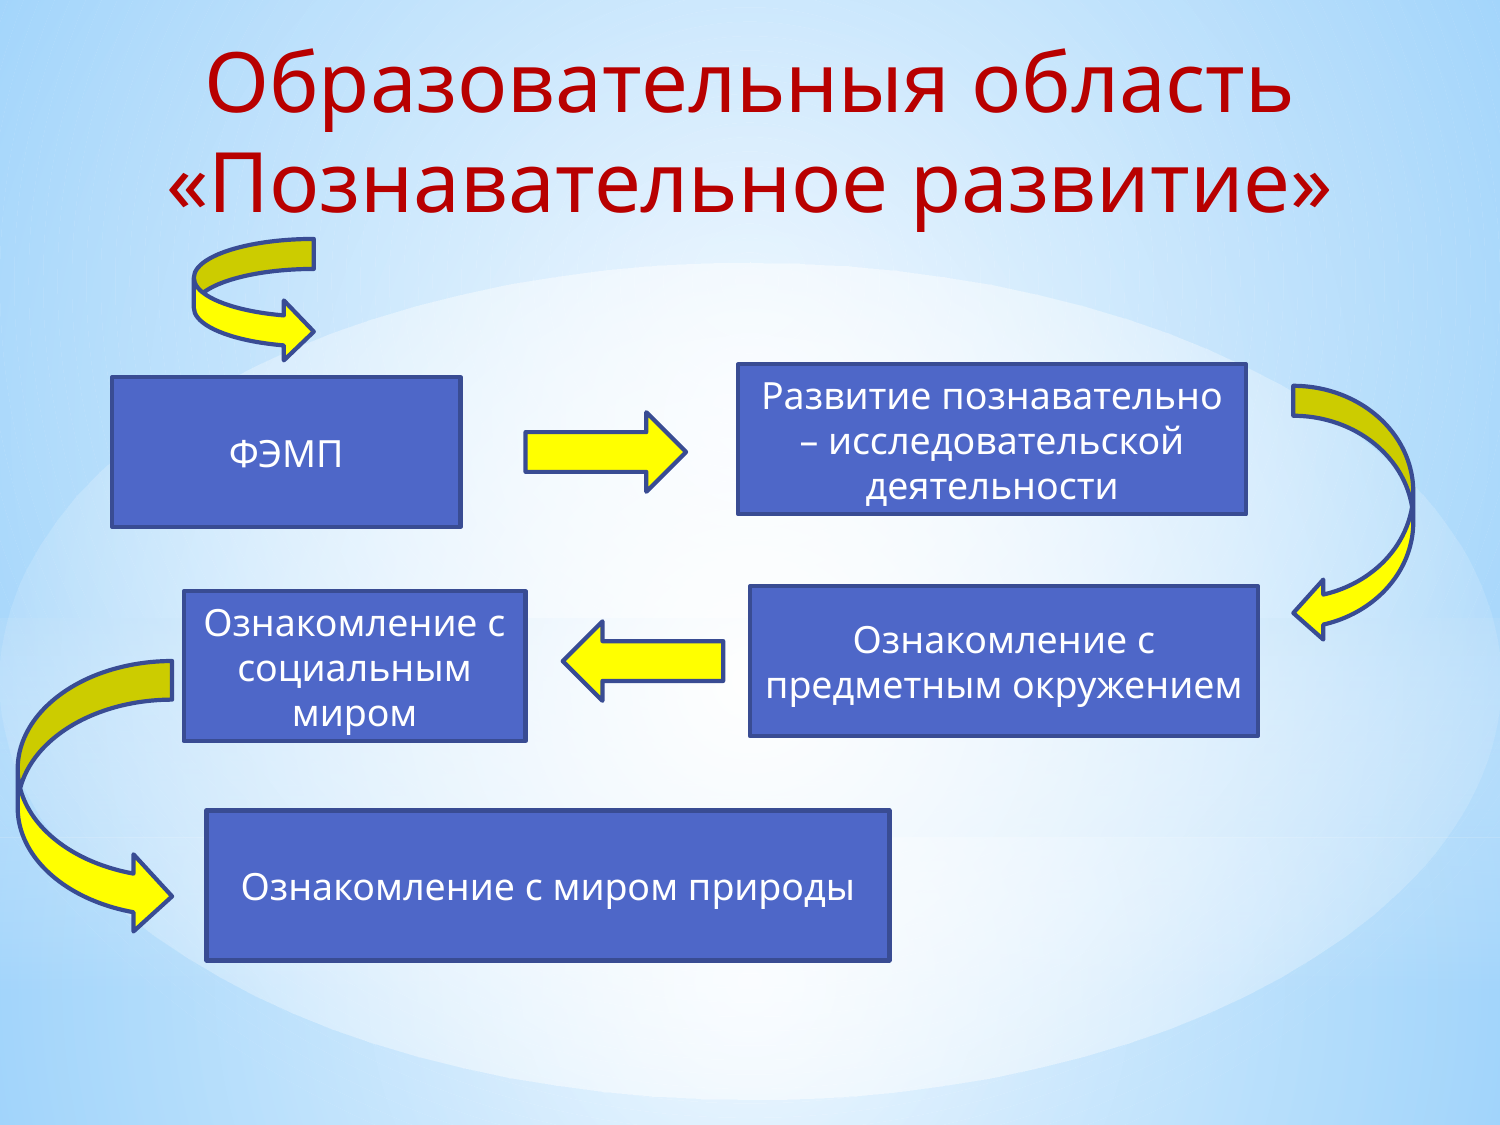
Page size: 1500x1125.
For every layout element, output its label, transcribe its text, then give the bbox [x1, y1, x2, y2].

text_box Ознакомление с предметным окружением [748, 584, 1260, 738]
text_box [191, 236, 316, 363]
text_box ФЭМП [110, 375, 463, 529]
text_box [523, 410, 689, 494]
text_box [1291, 383, 1416, 642]
text_box [15, 658, 175, 934]
text_box Образовательныя область «Познавательное развитие» [64, 21, 1436, 237]
text_box Ознакомление с миром природы [204, 808, 892, 963]
text_box [560, 619, 726, 703]
text_box Развитие познавательно – исследовательской деятельности [736, 362, 1248, 516]
text_box Ознакомление с социальным миром [182, 589, 528, 743]
